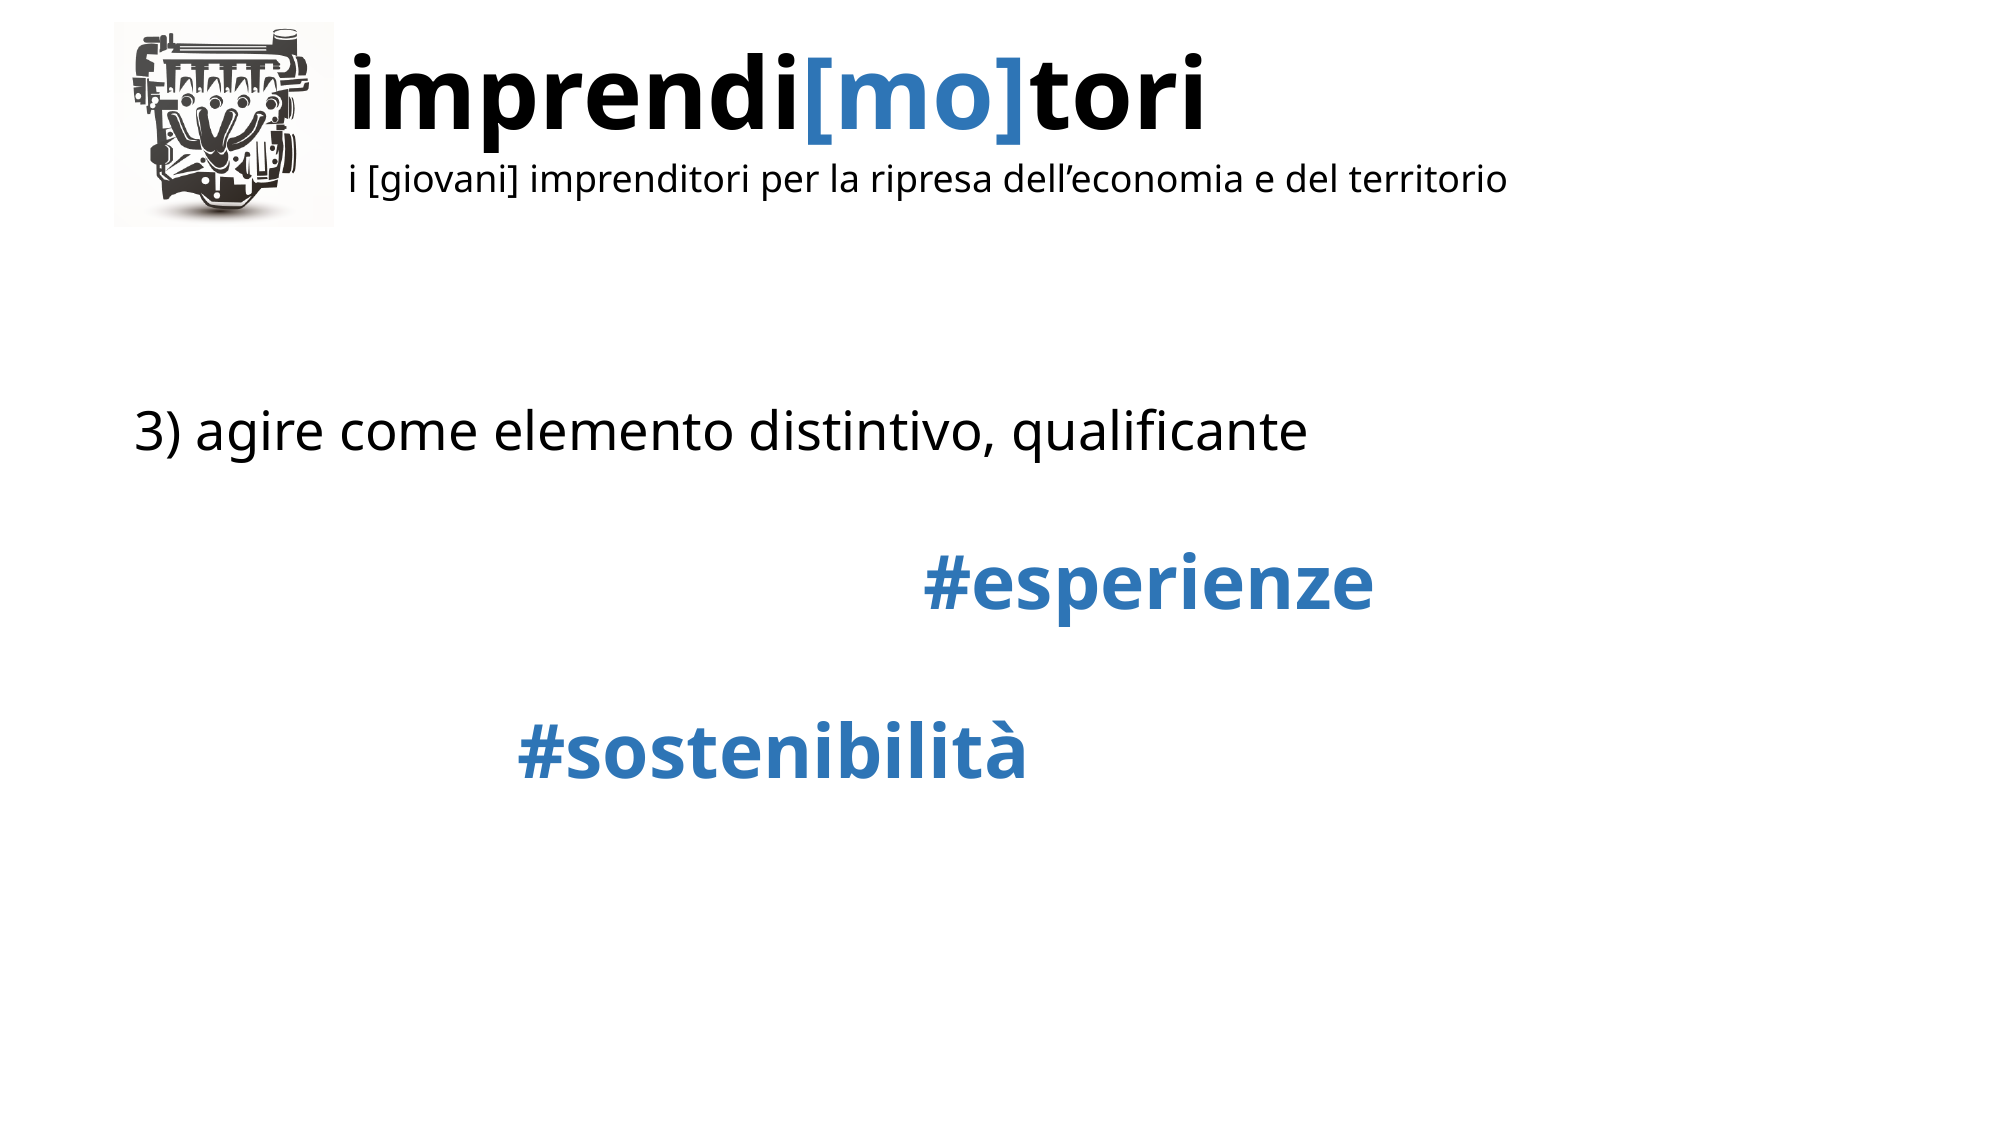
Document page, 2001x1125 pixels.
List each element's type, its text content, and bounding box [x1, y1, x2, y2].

text_box imprendi[mo]tori [334, 22, 1429, 158]
picture [114, 22, 334, 227]
text_box 3) agire come elemento distintivo, qualificante [120, 384, 1886, 469]
text_box #esperienze [908, 527, 1392, 633]
text_box i [giovani] imprenditori per la ripresa dell’economia e del territorio [334, 147, 1588, 207]
text_box #sostenibilità [502, 695, 1045, 801]
